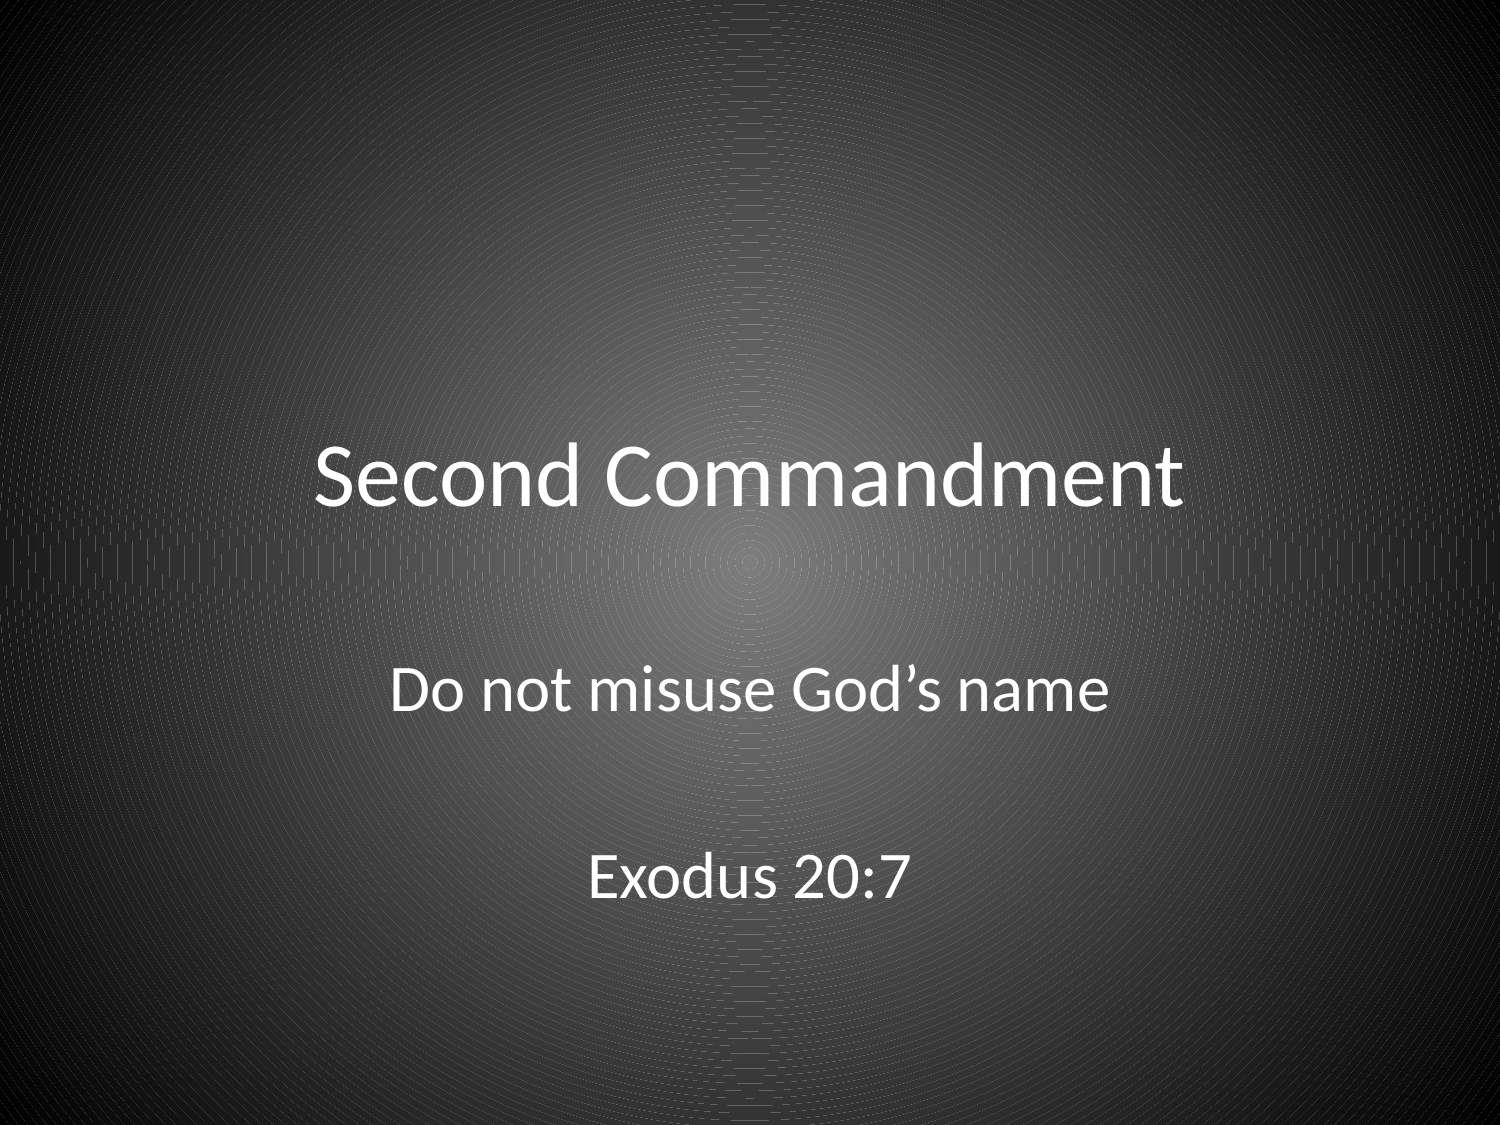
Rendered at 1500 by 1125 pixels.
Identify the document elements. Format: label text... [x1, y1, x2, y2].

title Second Commandment [112, 349, 1388, 591]
subtitle Do not misuse God’s name Exodus 20:7 [225, 637, 1275, 925]
